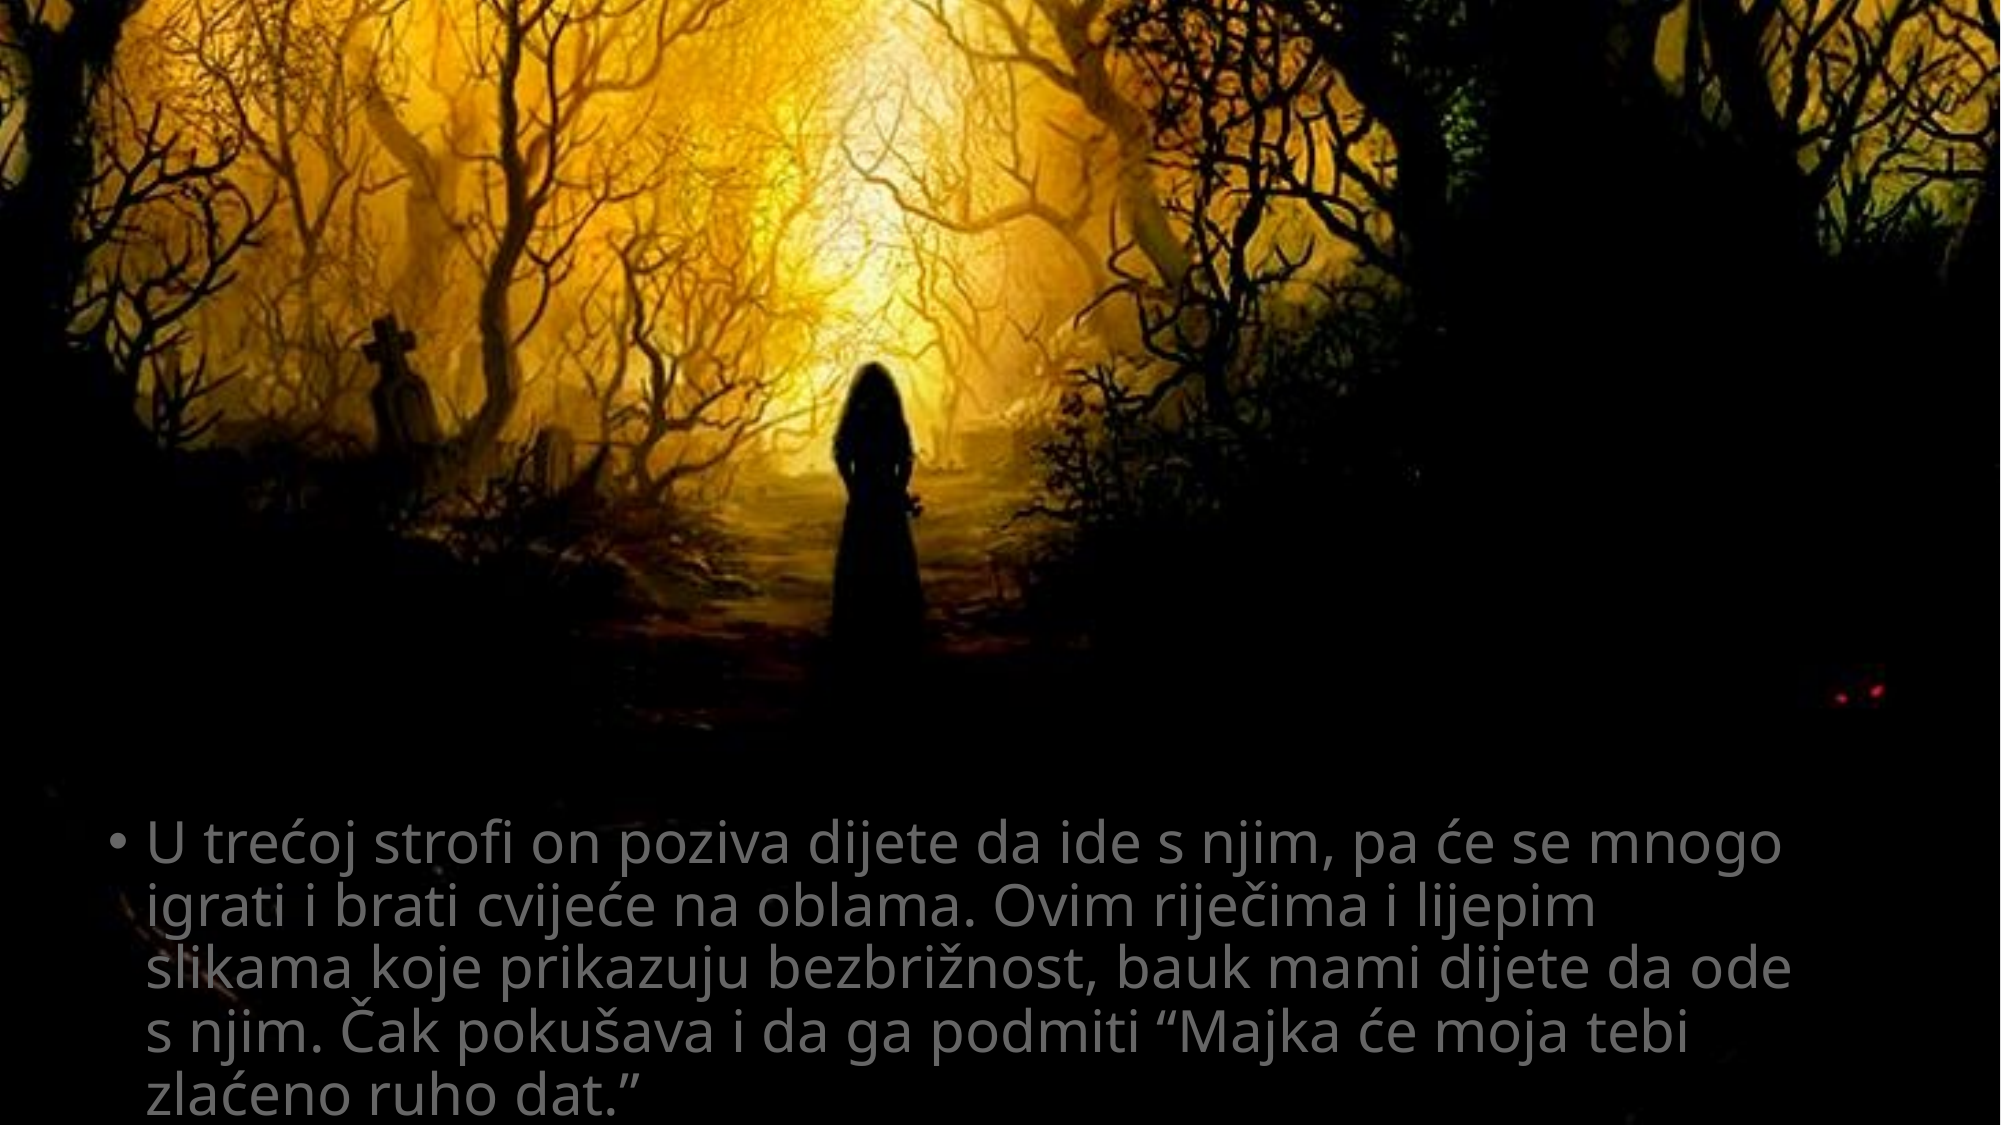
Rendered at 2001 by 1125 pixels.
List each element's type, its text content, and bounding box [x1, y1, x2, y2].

picture [0, 0, 2001, 1125]
list U trećoj strofi on poziva dijete da ide s njim, pa će se mnogo igrati i brati cvijeće na oblama. Ovim riječima i lijepim slikama koje prikazuju bezbrižnost, bauk mami dijete da ode s njim. Čak pokušava i da ga podmiti “Majka će moja tebi zlaćeno ruho dat.” [92, 805, 1818, 1086]
